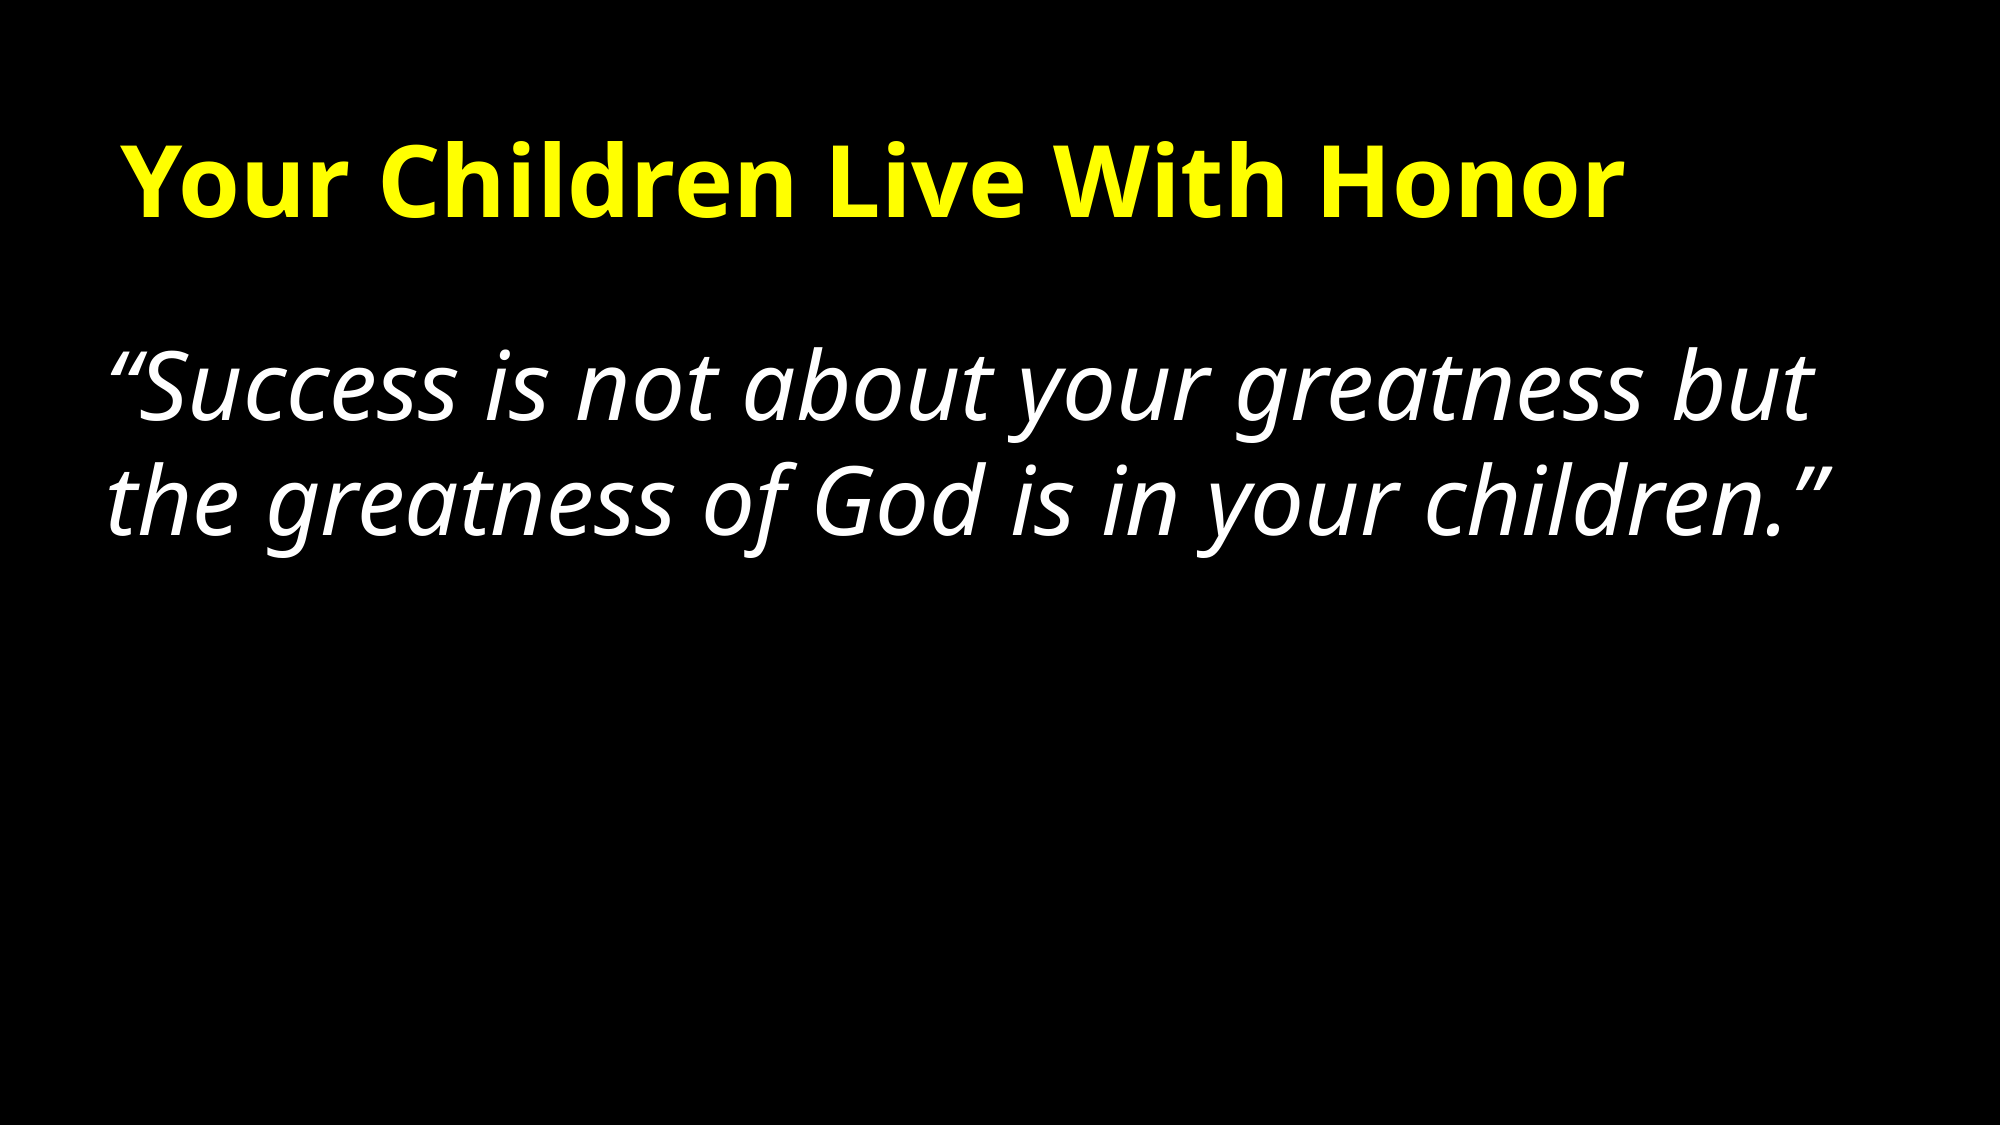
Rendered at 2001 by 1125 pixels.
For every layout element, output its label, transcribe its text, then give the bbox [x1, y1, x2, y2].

text_box “Success is not about your greatness but the greatness of God is in your children.” [90, 317, 1910, 562]
text_box Your Children Live With Honor [106, 109, 1877, 245]
